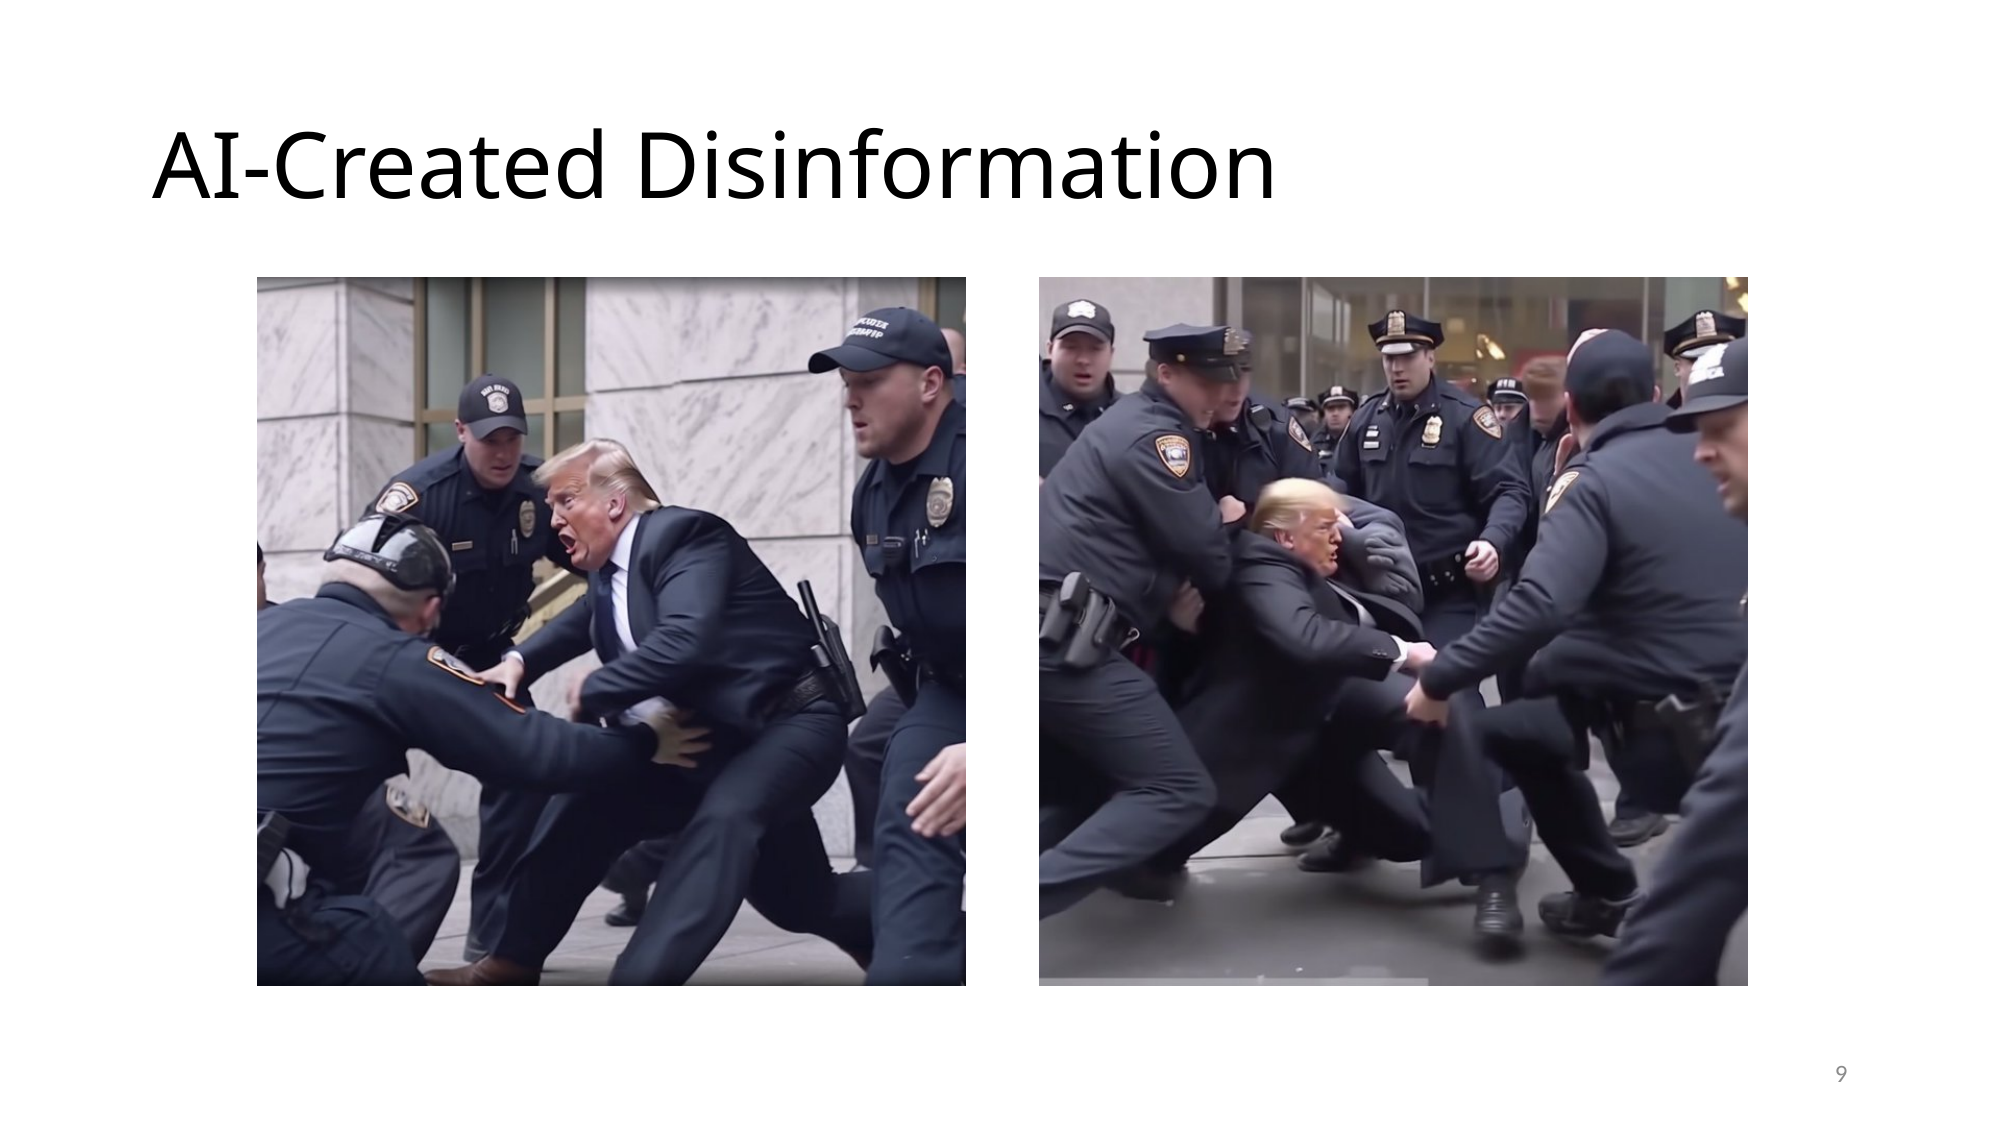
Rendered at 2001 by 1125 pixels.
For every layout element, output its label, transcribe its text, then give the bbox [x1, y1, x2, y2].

slide_number 9 [1412, 1042, 1863, 1103]
title AI-Created Disinformation [137, 59, 1863, 278]
picture [257, 277, 966, 986]
picture [1039, 277, 1748, 986]
